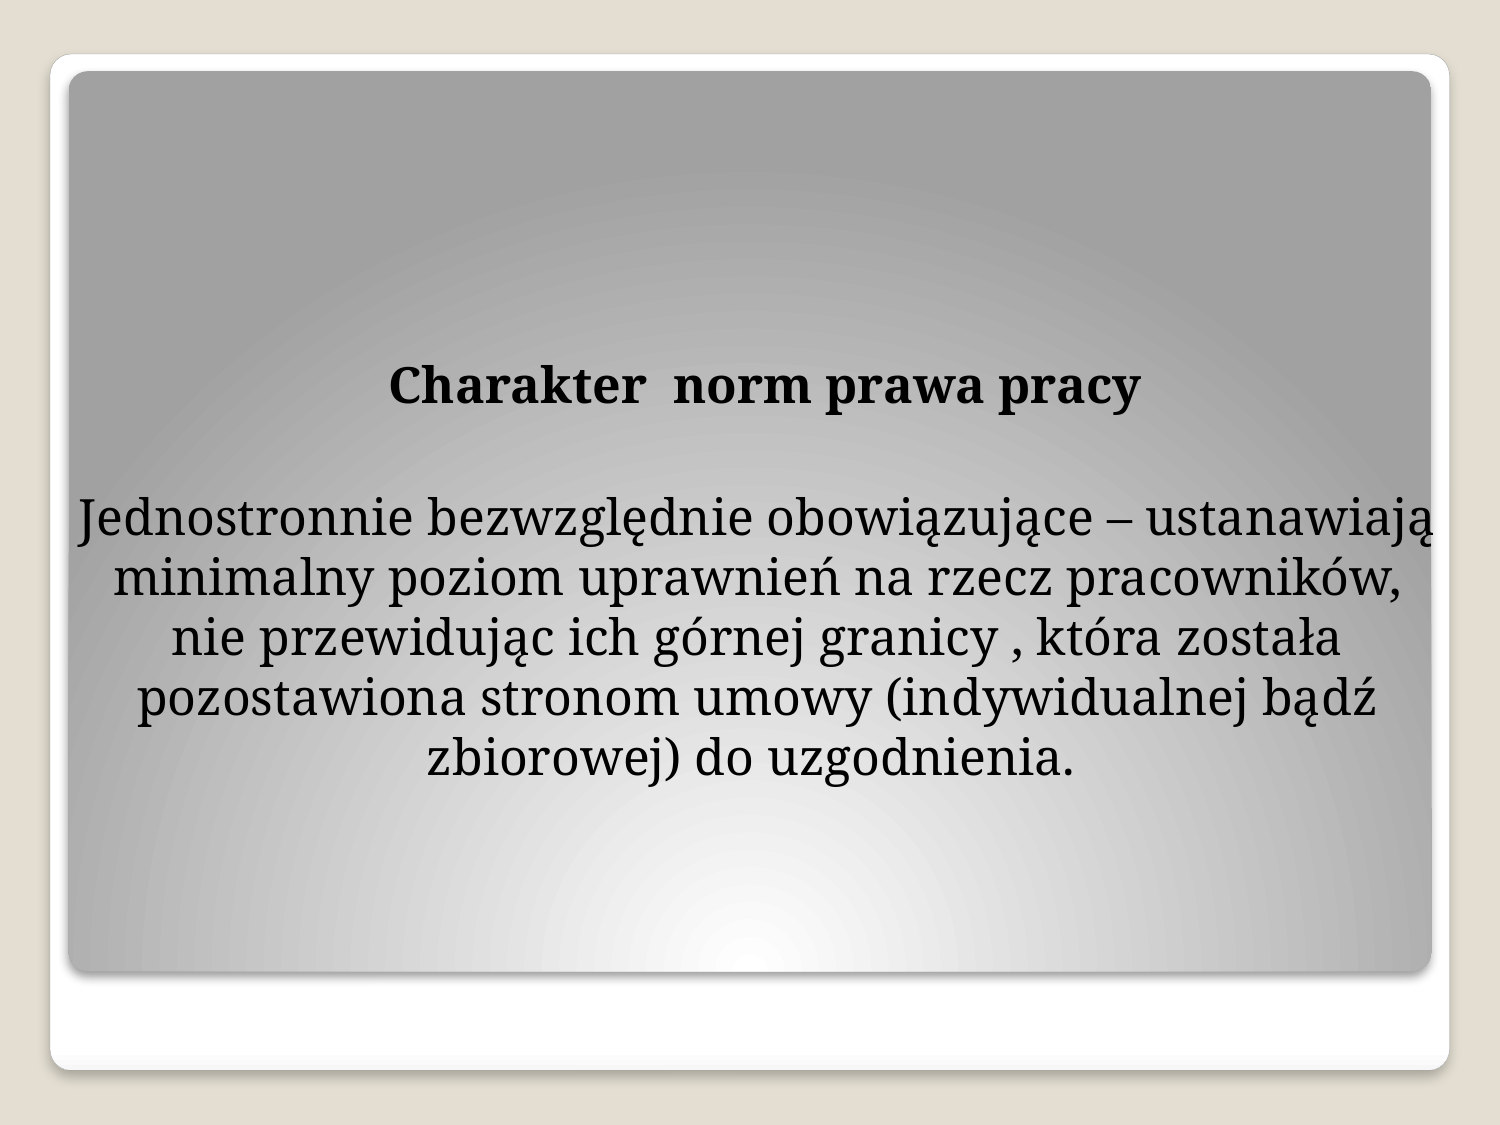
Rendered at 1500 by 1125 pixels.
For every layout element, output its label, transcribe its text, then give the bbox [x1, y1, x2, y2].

list Charakter norm prawa pracy Jednostronnie bezwzględnie obowiązujące – ustanawiają minimalny poziom uprawnień na rzecz pracowników, nie przewidując ich górnej granicy , która została pozostawiona stronom umowy (indywidualnej bądź zbiorowej) do uzgodnienia. [41, 42, 1459, 1081]
